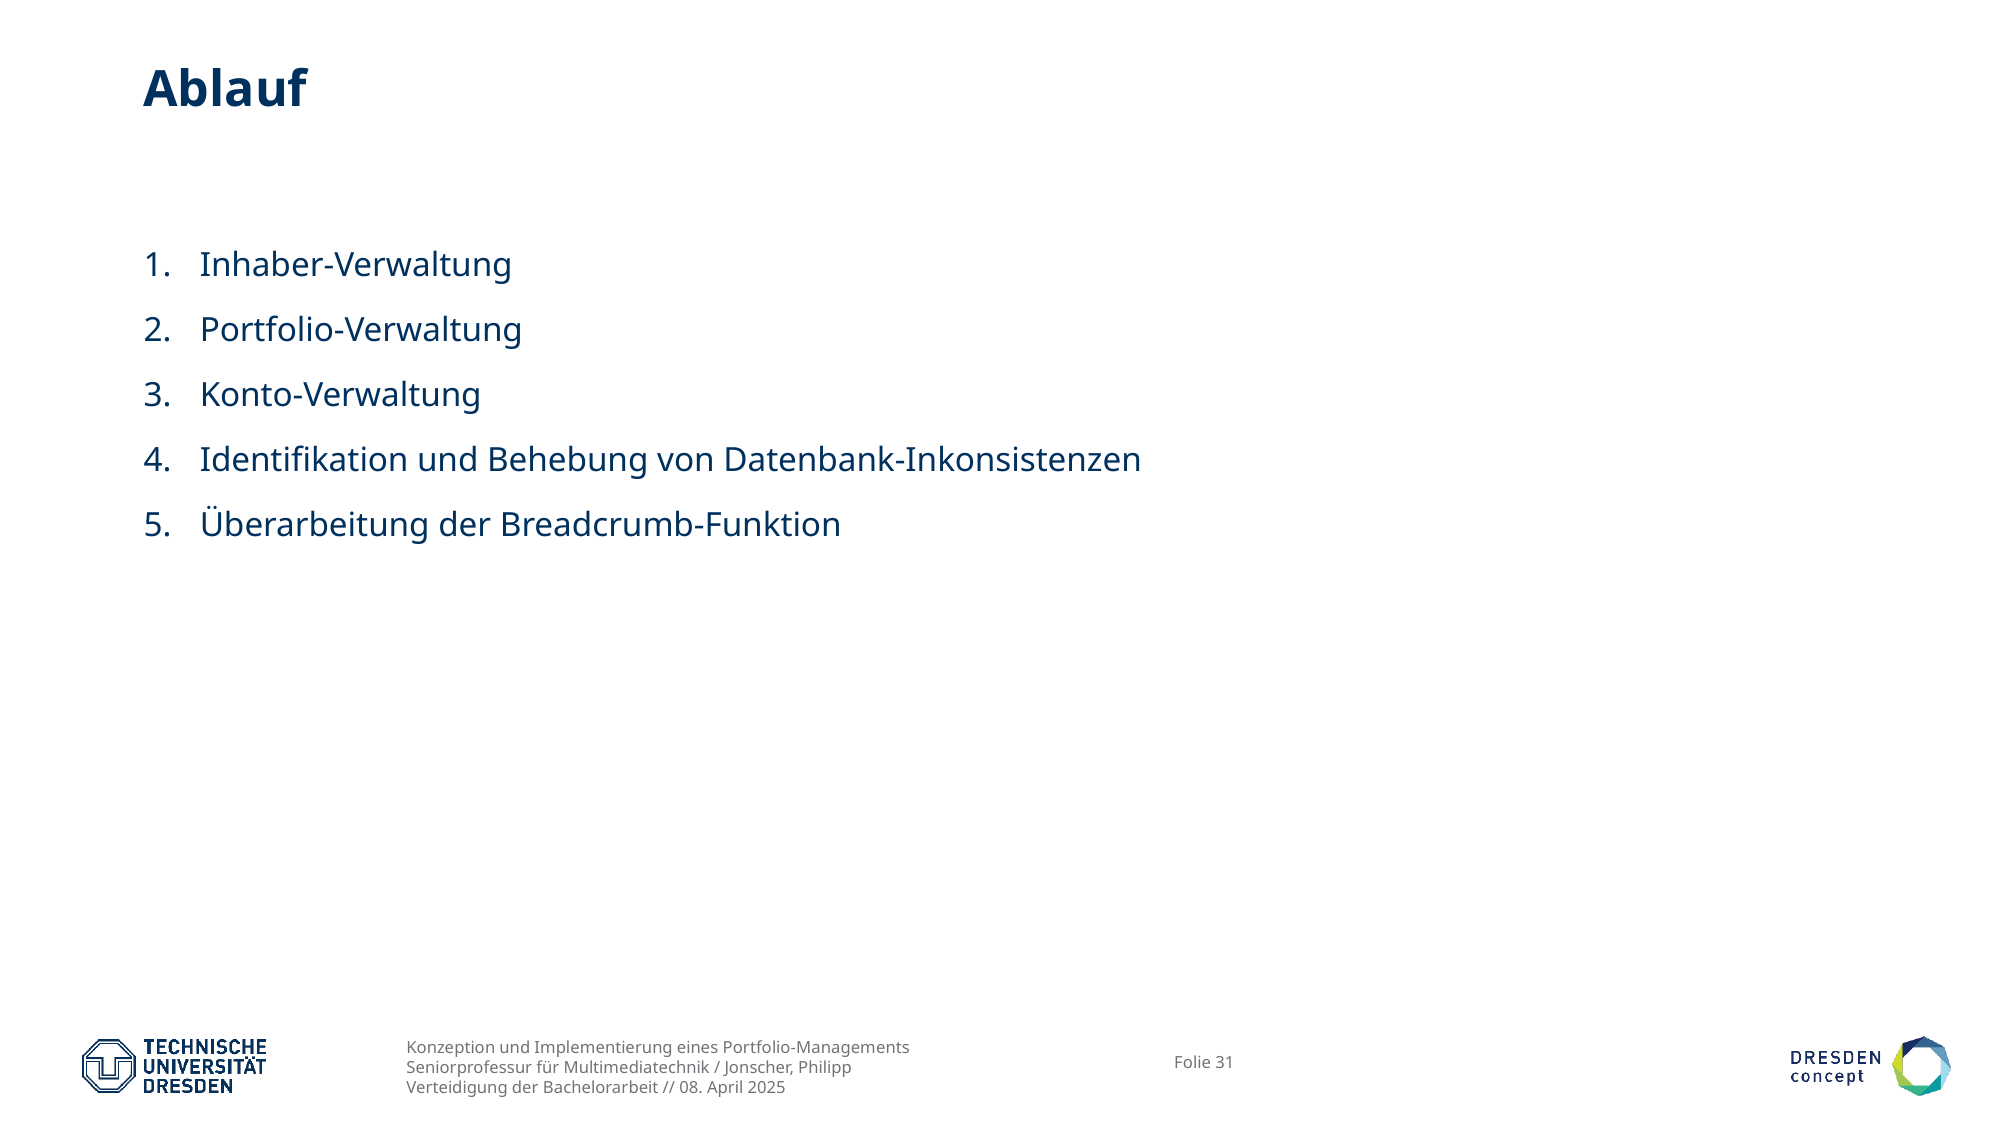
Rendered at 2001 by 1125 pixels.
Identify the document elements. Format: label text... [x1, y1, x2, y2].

picture [82, 1039, 266, 1093]
list Inhaber-Verwaltung Portfolio-Verwaltung Konto-Verwaltung Identifikation und Behebung von Datenbank-Inkonsistenzen Überarbeitung der Breadcrumb-Funktion [143, 243, 1880, 957]
title Ablauf [143, 56, 1880, 169]
picture [1791, 1036, 1951, 1096]
